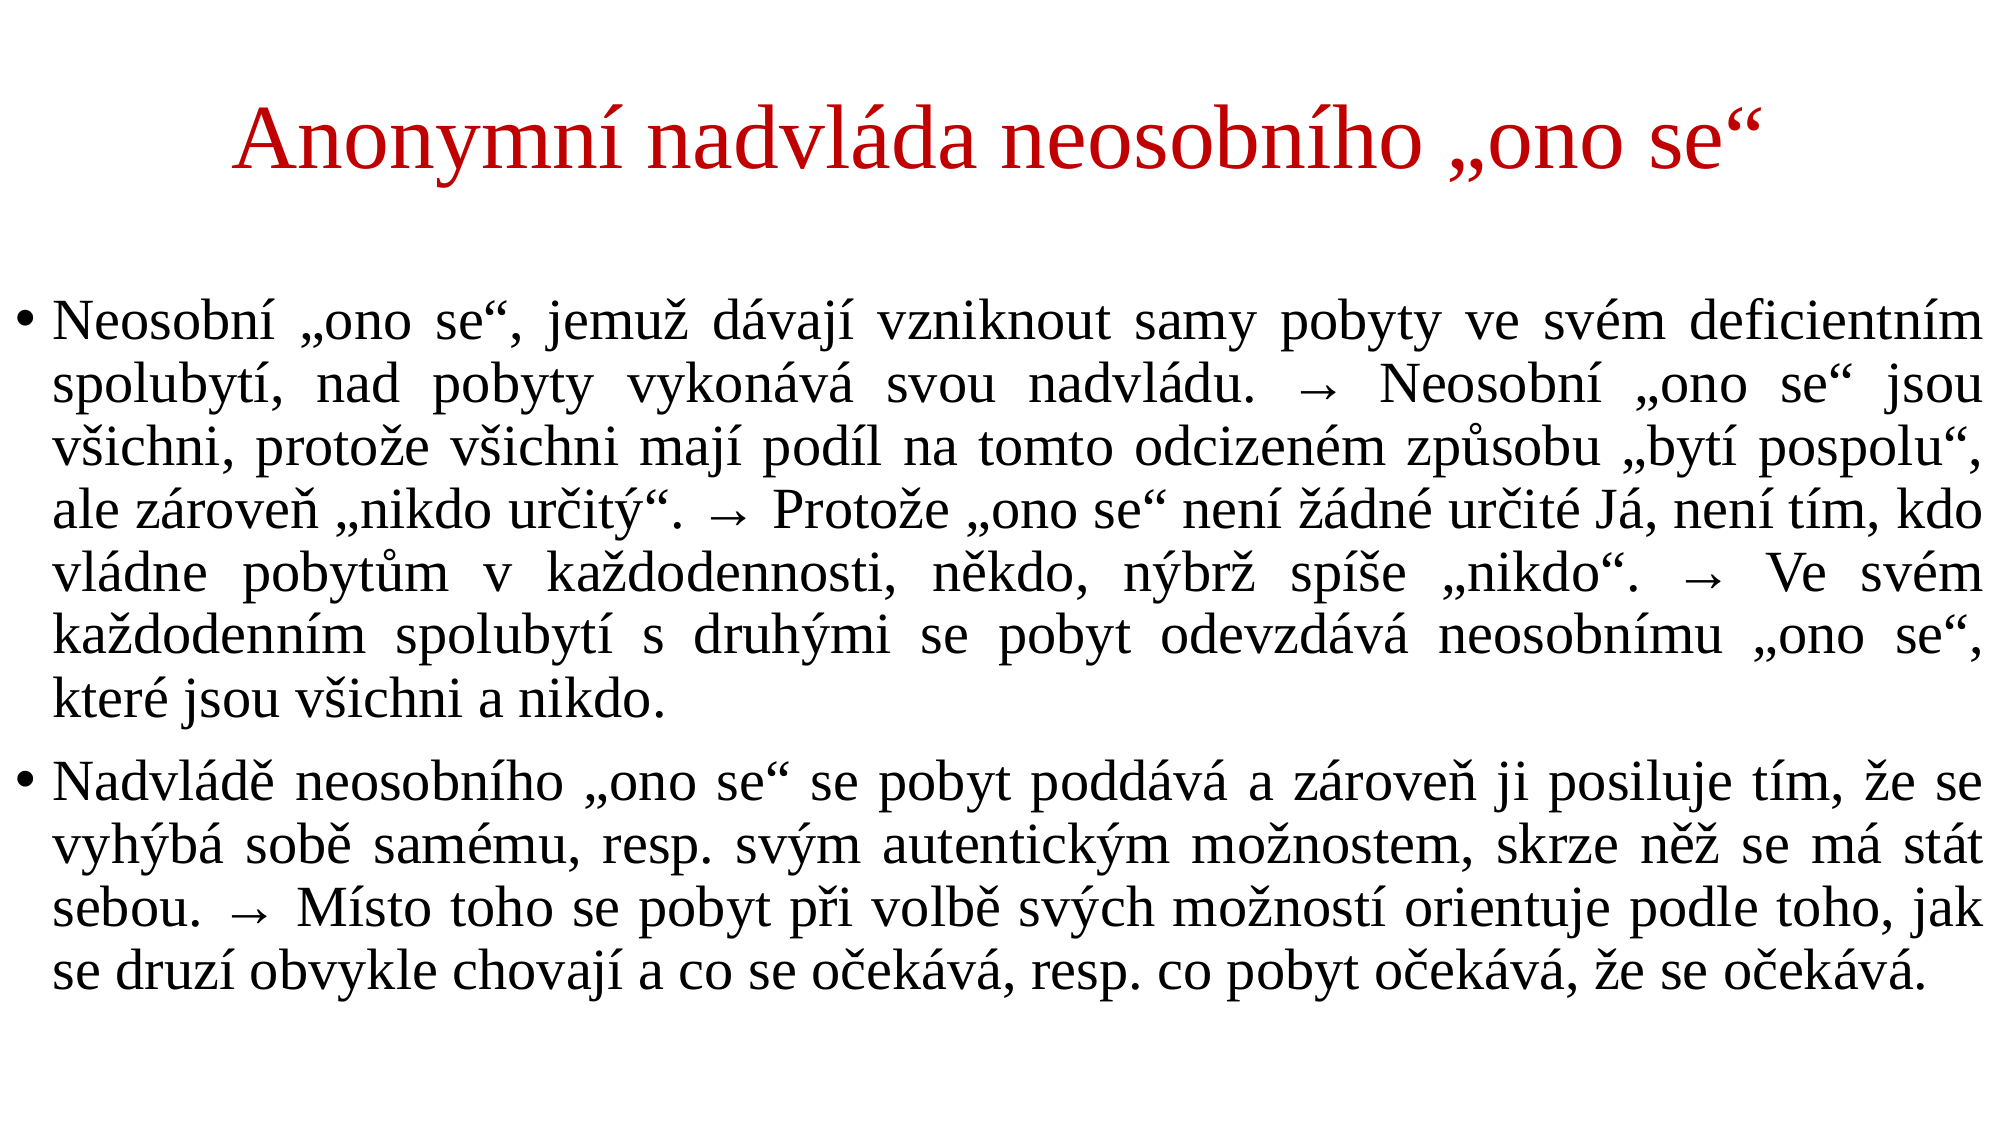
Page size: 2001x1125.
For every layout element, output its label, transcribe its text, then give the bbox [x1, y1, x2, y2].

list Neosobní „ono se“, jemuž dávají vzniknout samy pobyty ve svém deficientním spolubytí, nad pobyty vykonává svou nadvládu. → Neosobní „ono se“ jsou všichni, protože všichni mají podíl na tomto odcizeném způsobu „bytí pospolu“, ale zároveň „nikdo určitý“. → Protože „ono se“ není žádné určité Já, není tím, kdo vládne pobytům v každodennosti, někdo, nýbrž spíše „nikdo“. → Ve svém každodenním spolubytí s druhými se pobyt odevzdává neosobnímu „ono se“, které jsou všichni a nikdo. Nadvládě neosobního „ono se“ se pobyt poddává a zároveň ji posiluje tím, že se vyhýbá sobě samému, resp. svým autentickým možnostem, skrze něž se má stát sebou. → Místo toho se pobyt při volbě svých možností orientuje podle toho, jak se druzí obvykle chovají a co se očekává, resp. co pobyt očekává, že se očekává. [0, 281, 2000, 1125]
title Anonymní nadvláda neosobního „ono se“ [0, 0, 2000, 278]
